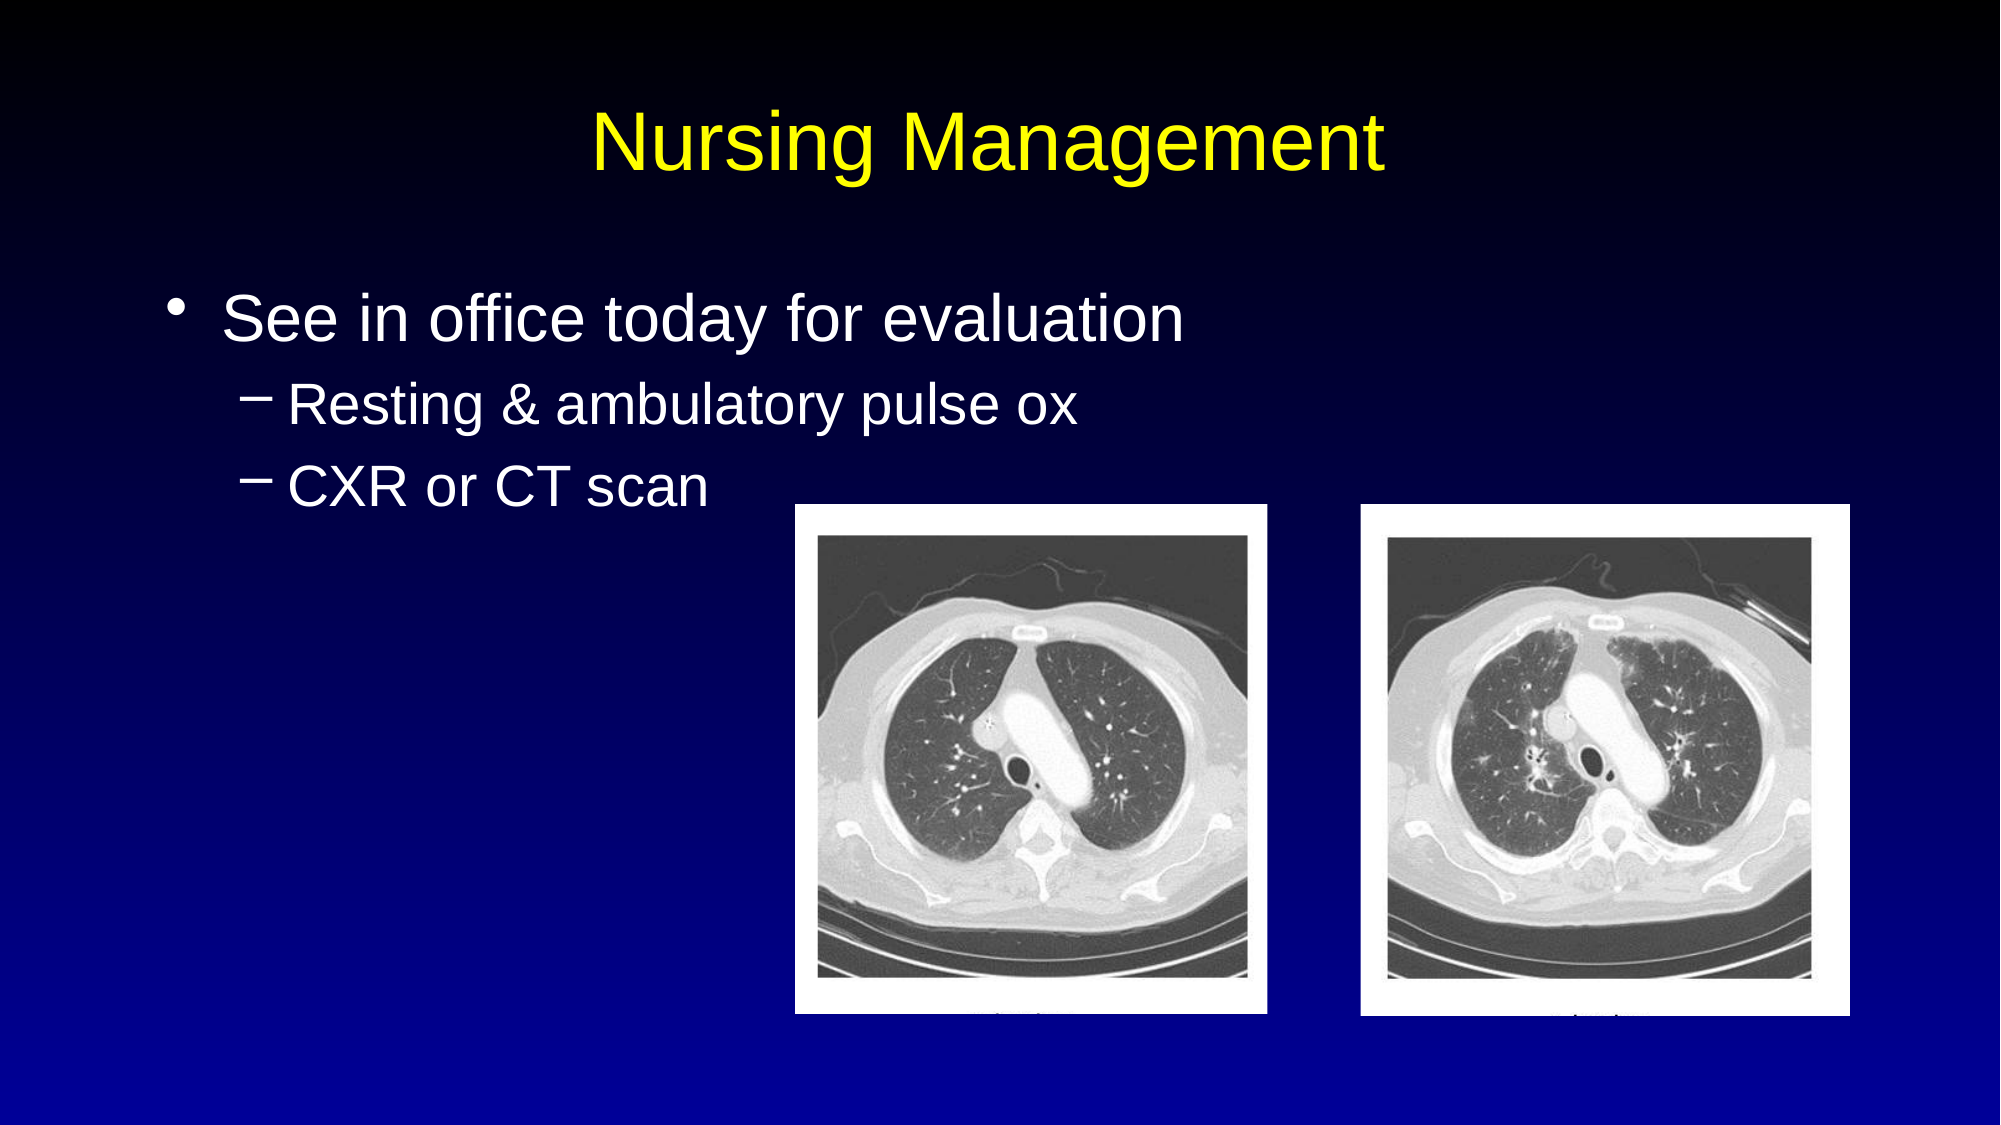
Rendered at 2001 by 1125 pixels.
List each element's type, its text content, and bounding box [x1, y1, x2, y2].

picture [794, 504, 1268, 1014]
picture [1360, 504, 1850, 1016]
title Nursing Management [150, 79, 1850, 195]
list See in office today for evaluation Resting & ambulatory pulse ox CXR or CT scan [150, 266, 1850, 942]
